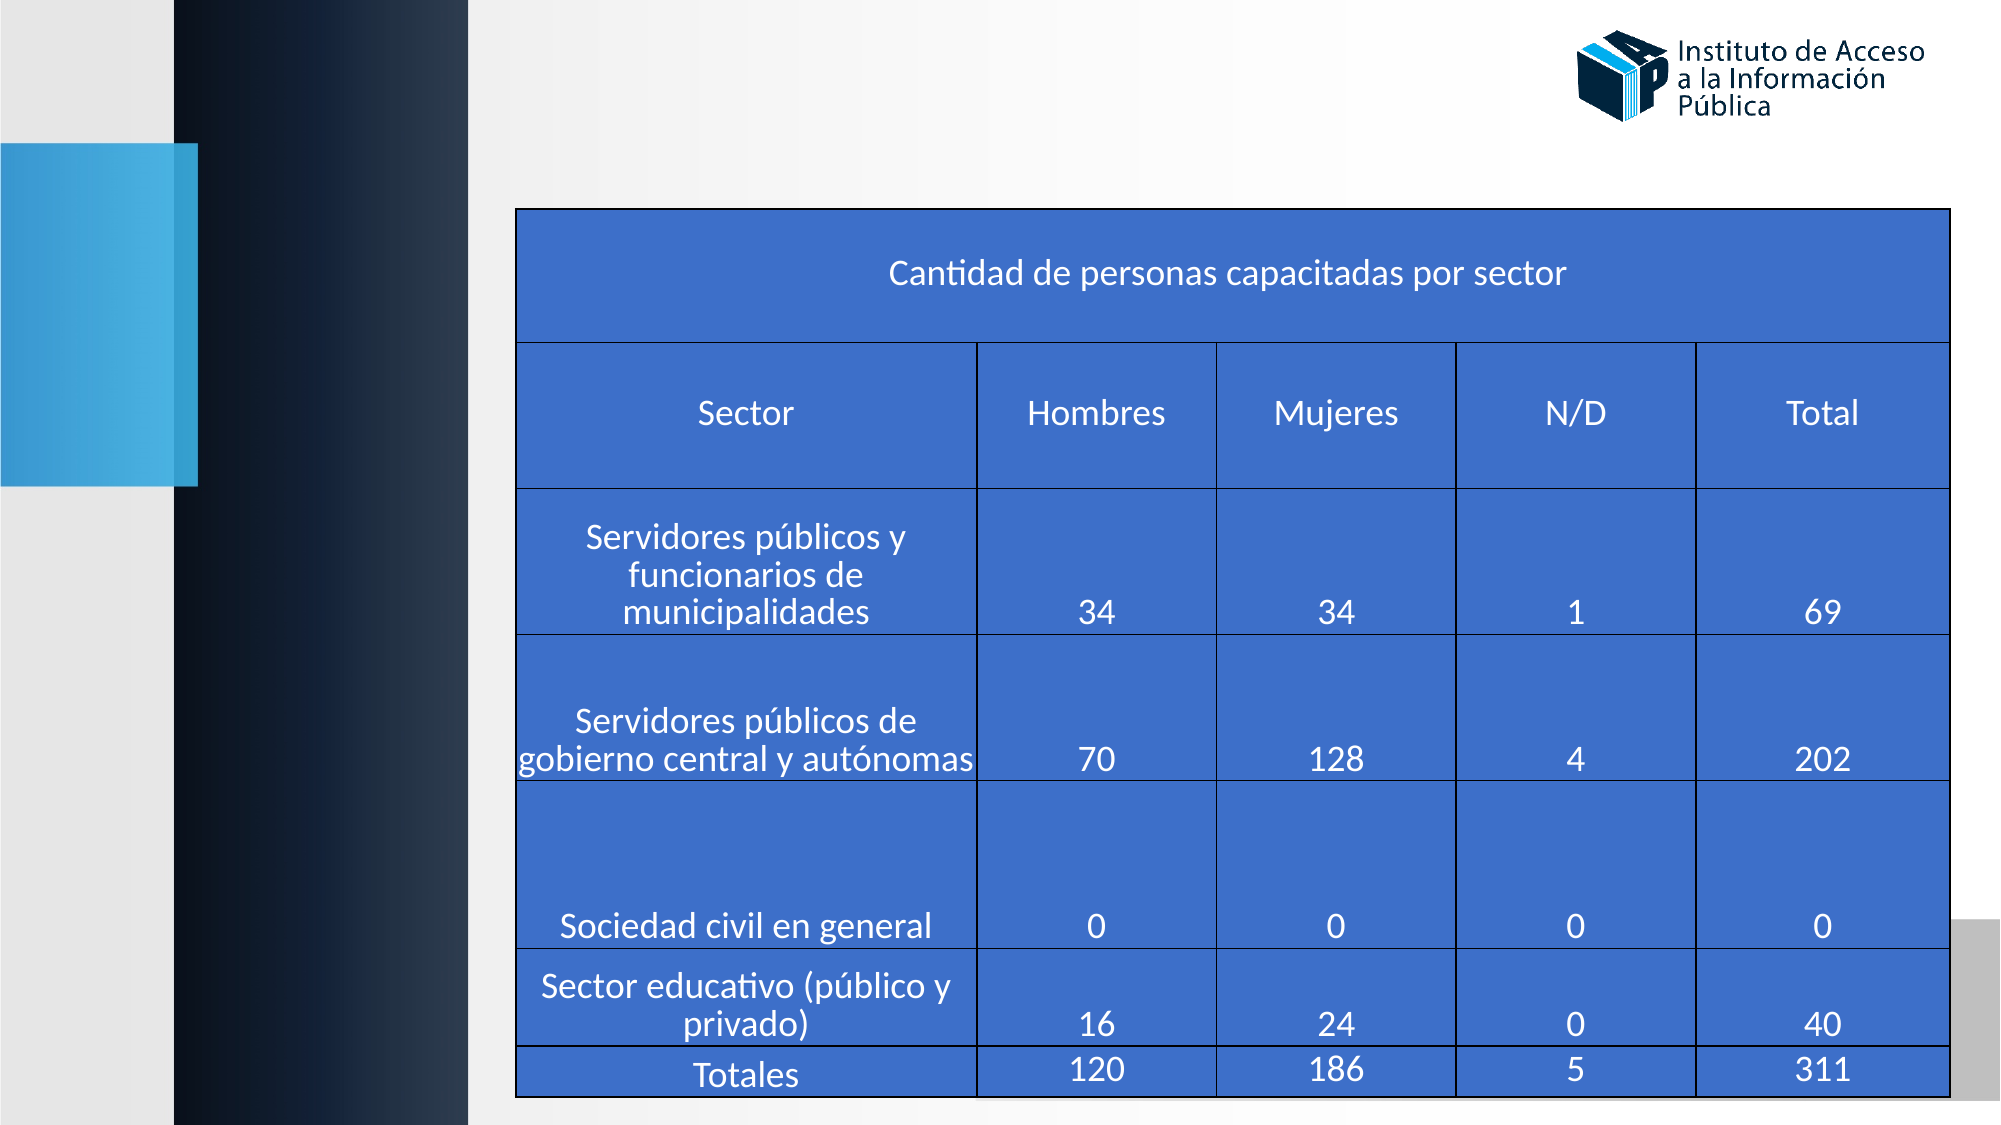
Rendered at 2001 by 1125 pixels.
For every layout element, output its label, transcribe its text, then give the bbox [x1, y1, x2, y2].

table_cell 70 [978, 635, 1216, 780]
table_cell 311 [1697, 1047, 1949, 1096]
table_cell 120 [978, 1047, 1216, 1096]
table_cell Sector [517, 343, 976, 488]
table_cell Hombres [978, 343, 1216, 488]
table_cell 0 [1217, 781, 1455, 948]
picture [0, 0, 2000, 1125]
table_cell Totales [517, 1047, 976, 1096]
table_cell 186 [1217, 1047, 1455, 1096]
table_cell Sector educativo (público y privado) [517, 949, 976, 1045]
table_cell 0 [1457, 781, 1695, 948]
table_cell 0 [978, 781, 1216, 948]
table_cell 128 [1217, 635, 1455, 780]
table_cell 4 [1457, 635, 1695, 780]
table_cell 5 [1457, 1047, 1695, 1096]
table_cell 24 [1217, 949, 1455, 1045]
table_cell N/D [1457, 343, 1695, 488]
table_cell Sociedad civil en general [517, 781, 976, 948]
table_cell Total [1697, 343, 1949, 488]
table_cell Servidores públicos y funcionarios de municipalidades [517, 489, 976, 634]
table_cell 16 [978, 949, 1216, 1045]
table_cell 0 [1457, 949, 1695, 1045]
table_cell Servidores públicos de gobierno central y autónomas [517, 635, 976, 780]
table_cell 40 [1697, 949, 1949, 1045]
table_cell 69 [1697, 489, 1949, 634]
table_cell 1 [1457, 489, 1695, 634]
table_cell 0 [1697, 781, 1949, 948]
table_cell Mujeres [1217, 343, 1455, 488]
table_cell 34 [1217, 489, 1455, 634]
table_cell 34 [978, 489, 1216, 634]
table_cell 202 [1697, 635, 1949, 780]
table_header Cantidad de personas capacitadas por sector [517, 210, 1949, 342]
